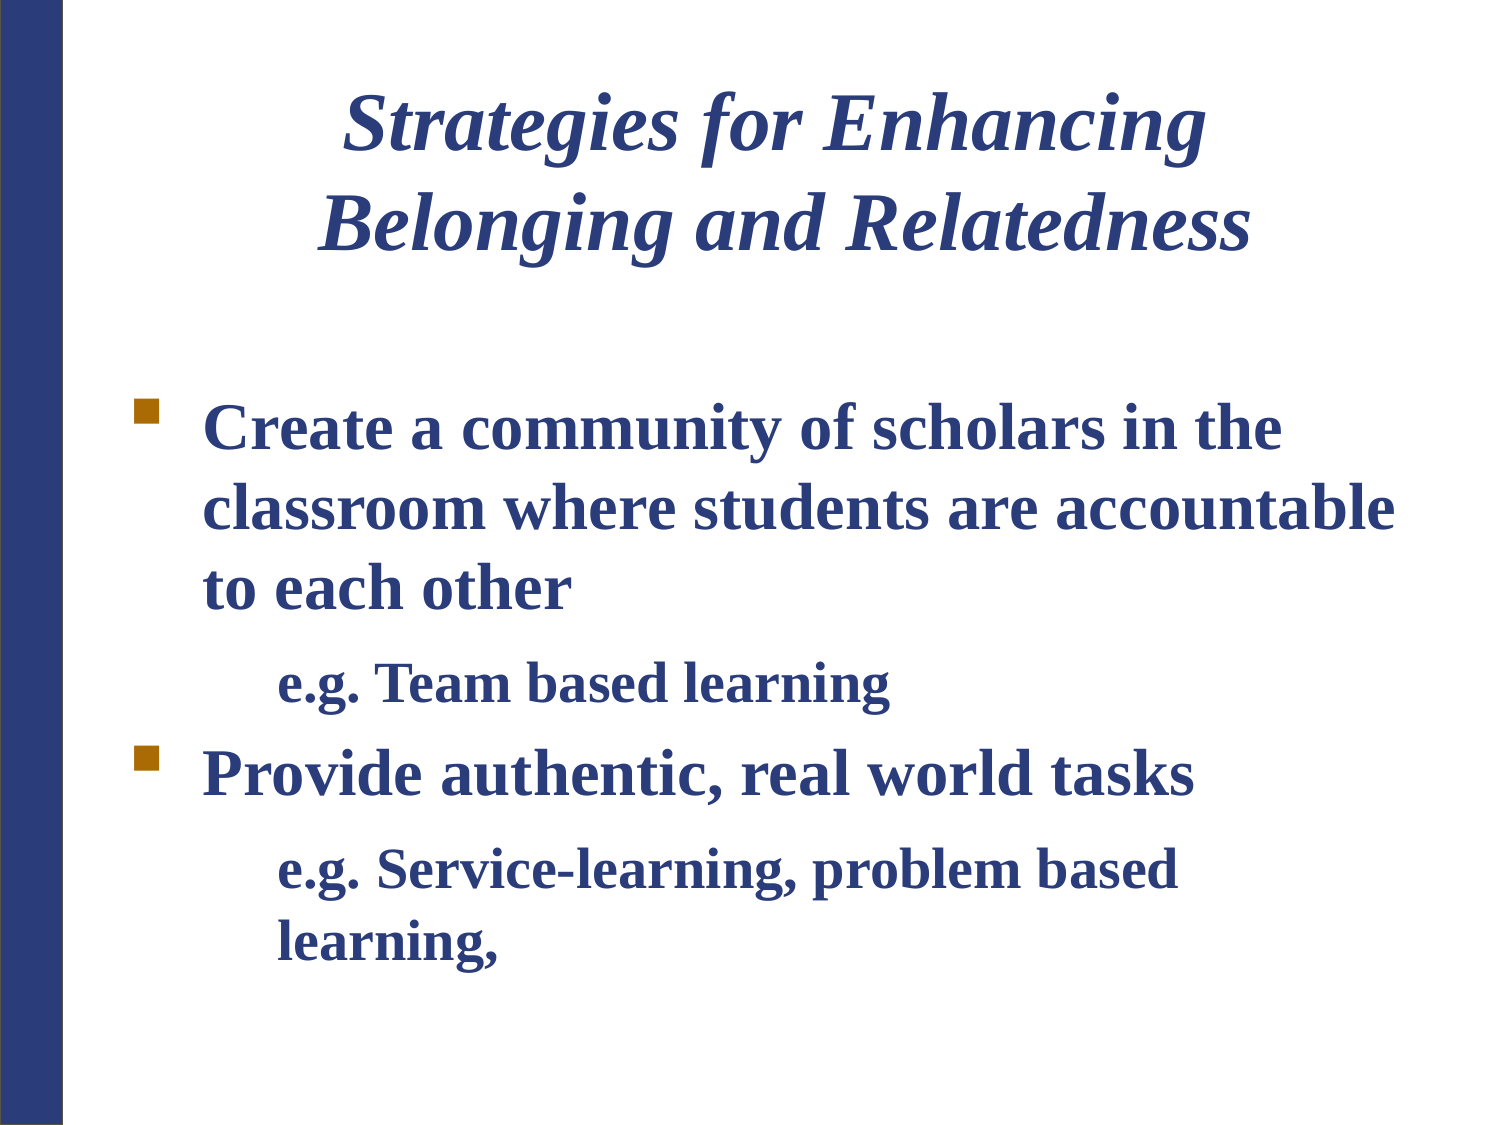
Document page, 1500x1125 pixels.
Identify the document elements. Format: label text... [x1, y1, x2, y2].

title Strategies for Enhancing Belonging and Relatedness [110, 87, 1463, 275]
list Create a community of scholars in the classroom where students are accountable to each other e.g. Team based learning Provide authentic, real world tasks e.g. Service-learning, problem based learning, [112, 375, 1463, 1050]
text_box [0, 0, 63, 1125]
